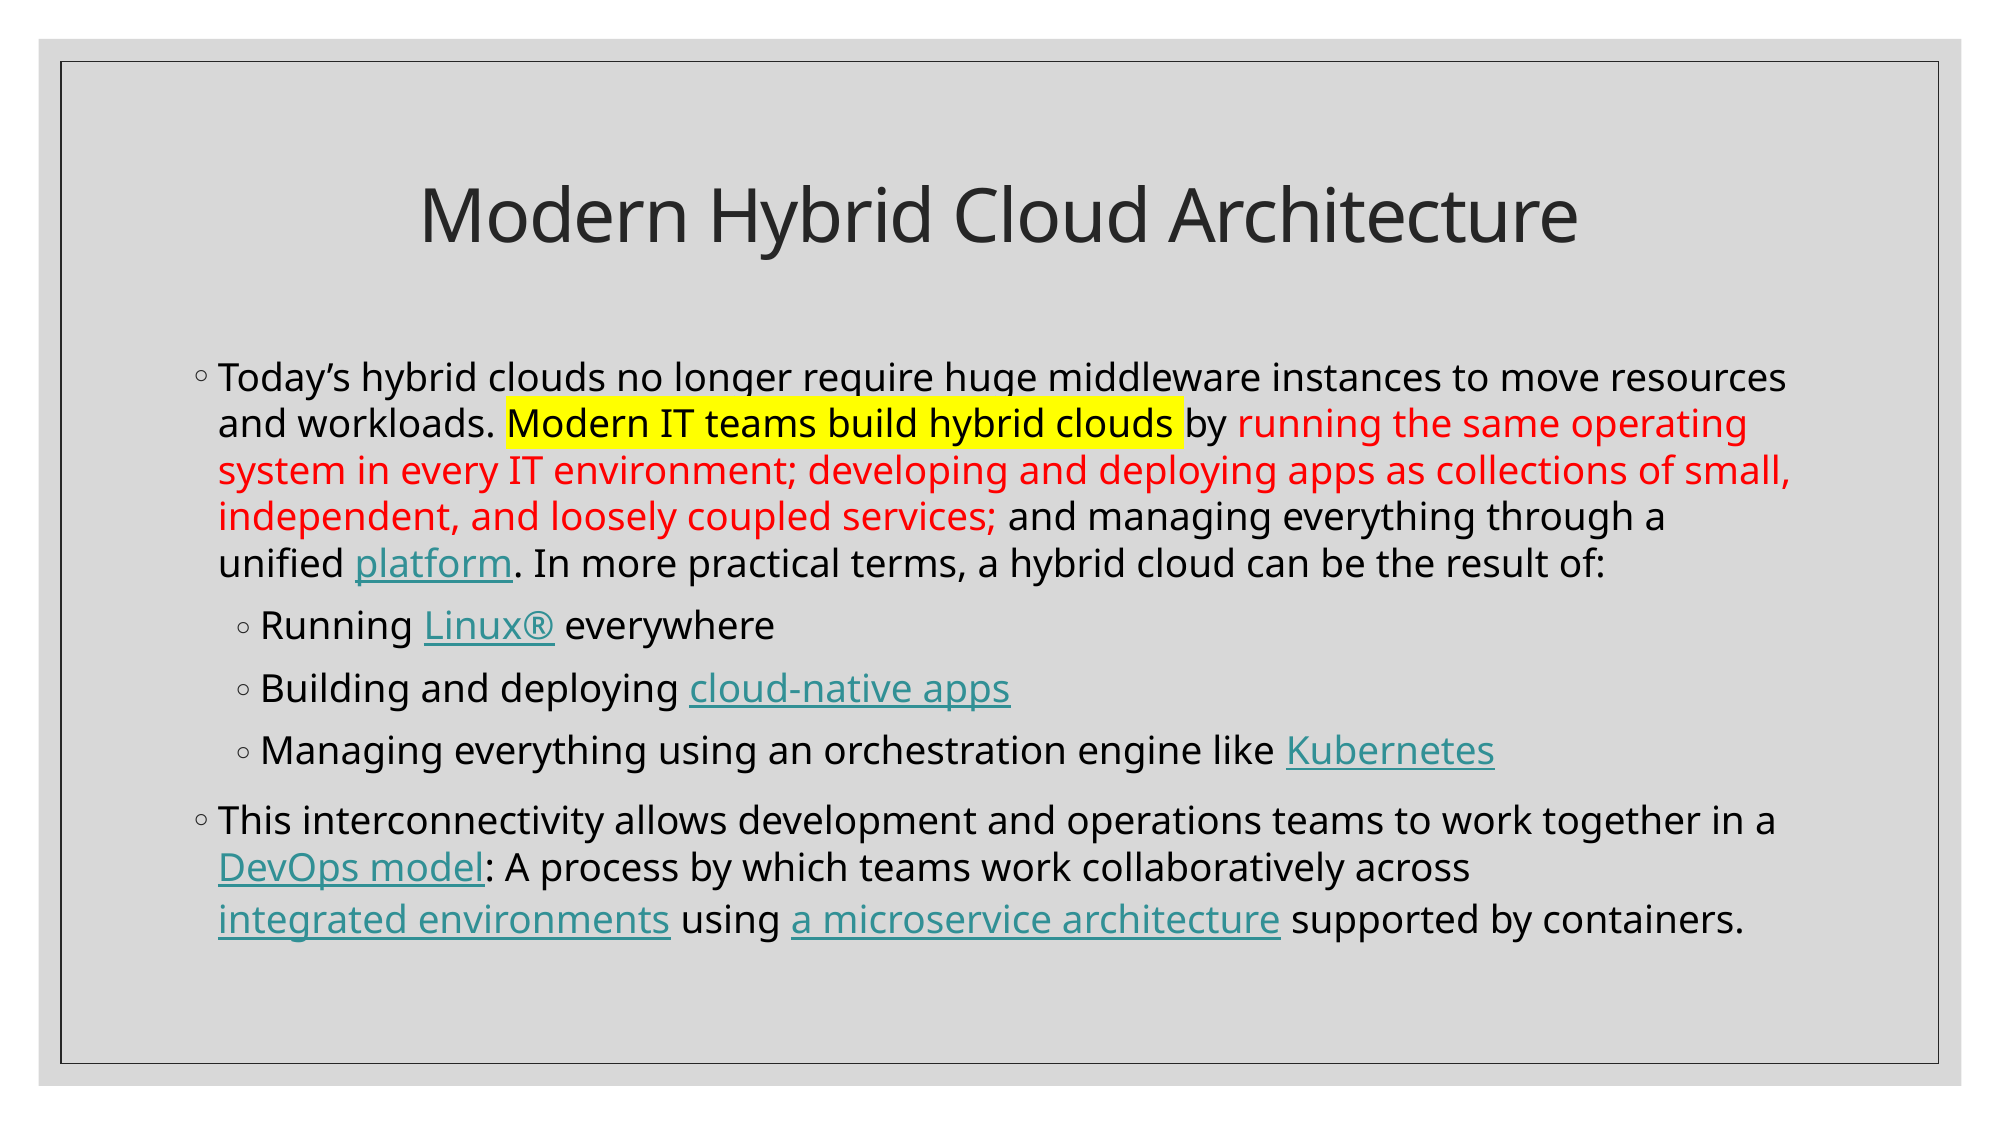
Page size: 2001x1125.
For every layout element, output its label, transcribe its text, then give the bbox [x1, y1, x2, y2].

title Modern Hybrid Cloud Architecture [174, 105, 1825, 331]
list Today’s hybrid clouds no longer require huge middleware instances to move resources and workloads. Modern IT teams build hybrid clouds by running the same operating system in every IT environment; developing and deploying apps as collections of small, independent, and loosely coupled services; and managing everything through a unified platform. In more practical terms, a hybrid cloud can be the result of: Running Linux® everywhere Building and deploying cloud-native apps Managing everything using an orchestration engine like Kubernetes This interconnectivity allows development and operations teams to work together in a DevOps model: A process by which teams work collaboratively across integrated environments using a microservice architecture supported by containers. [174, 345, 1825, 977]
